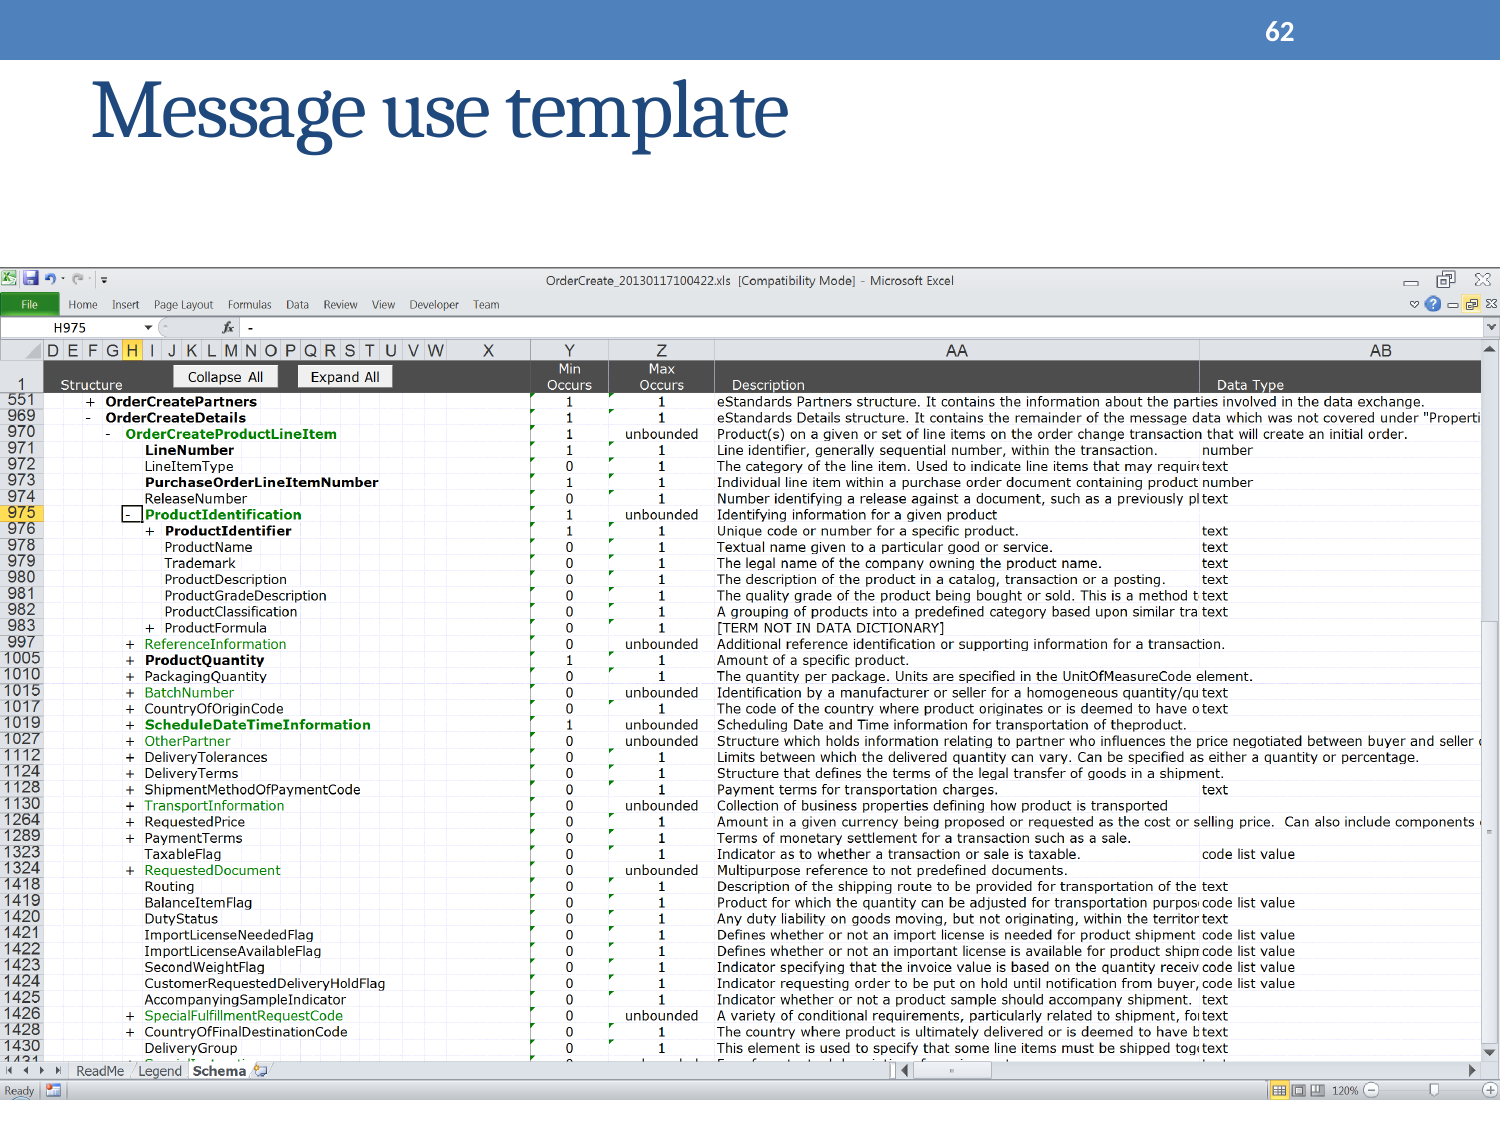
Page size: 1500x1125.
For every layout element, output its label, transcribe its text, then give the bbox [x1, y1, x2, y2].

picture [0, 267, 1500, 1101]
title Message use template [75, 45, 1300, 163]
slide_number 62 [1250, 3, 1425, 57]
